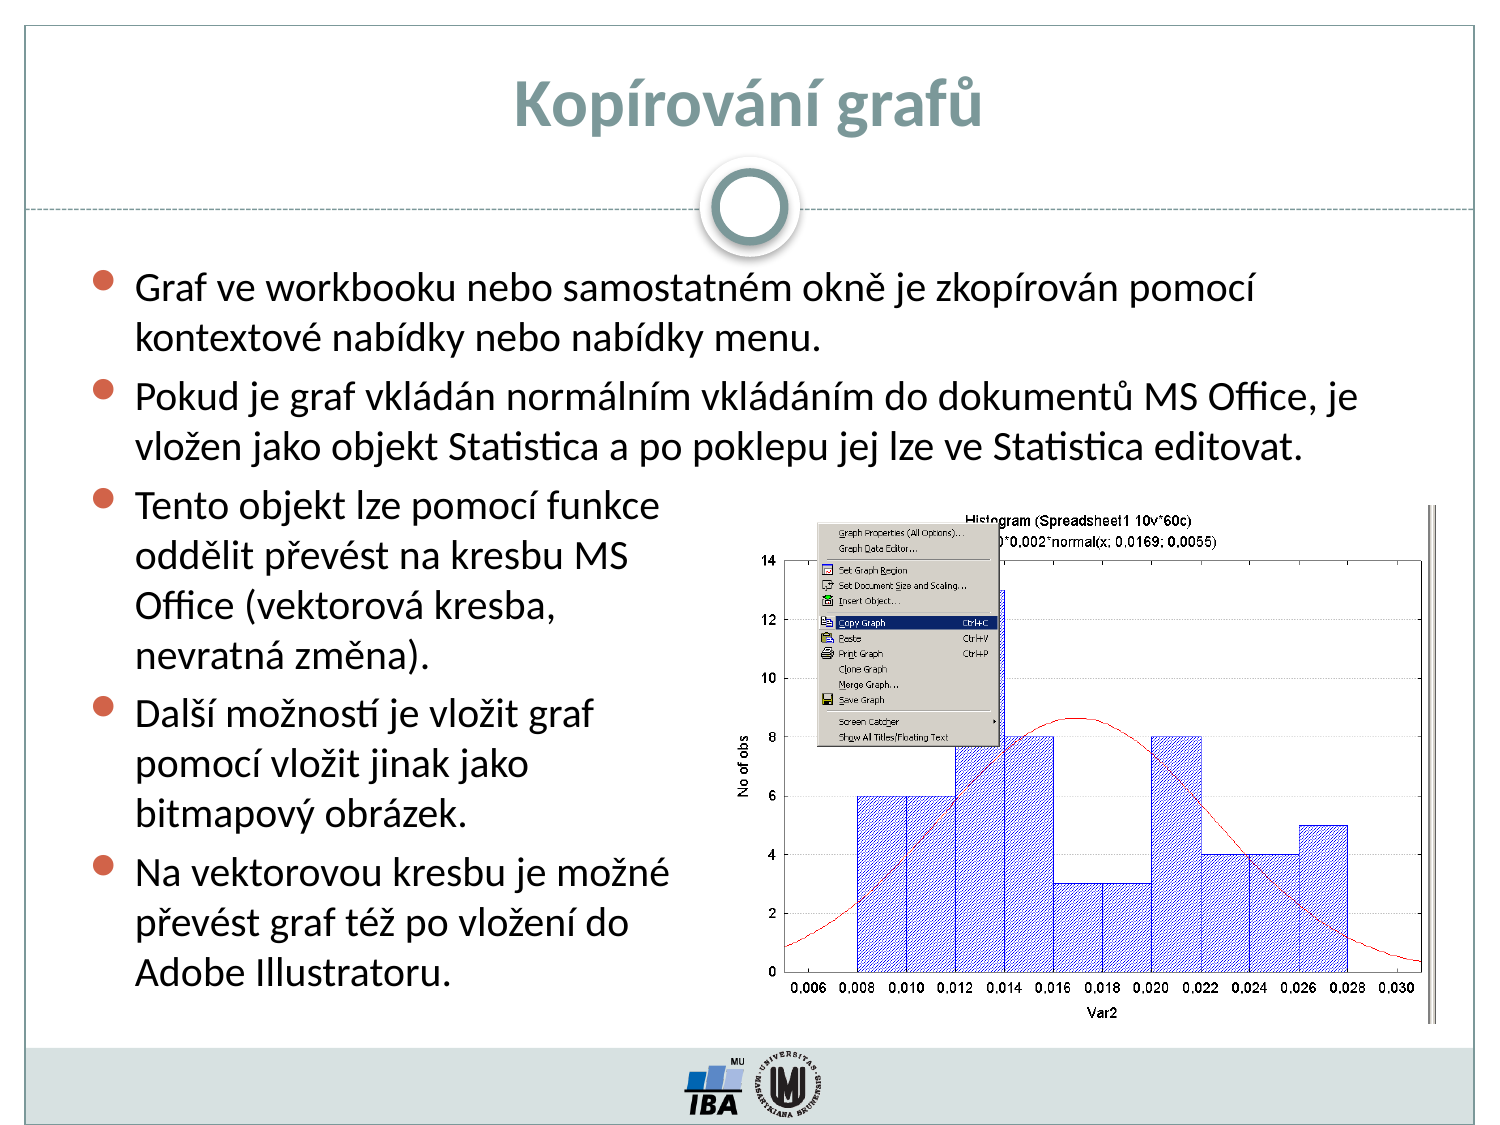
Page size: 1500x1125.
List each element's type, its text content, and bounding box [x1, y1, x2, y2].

list Graf ve workbooku nebo samostatném okně je zkopírován pomocí kontextové nabídky nebo nabídky menu. Pokud je graf vkládán normálním vkládáním do dokumentů MS Office, je vložen jako objekt Statistica a po poklepu jej lze ve Statistica editovat. [74, 252, 1426, 365]
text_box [729, 505, 1436, 1024]
text_box Tento objekt lze pomocí funkce oddělit převést na kresbu MS Office (vektorová kresba, nevratná změna). Další možností je vložit graf pomocí vložit jinak jako bitmapový obrázek. Na vektorovou kresbu je možné převést graf též po vložení do Adobe Illustratoru. [74, 470, 727, 778]
text_box Kopírování grafů [0, 42, 1500, 148]
picture [755, 1051, 821, 1118]
picture [684, 1058, 744, 1115]
